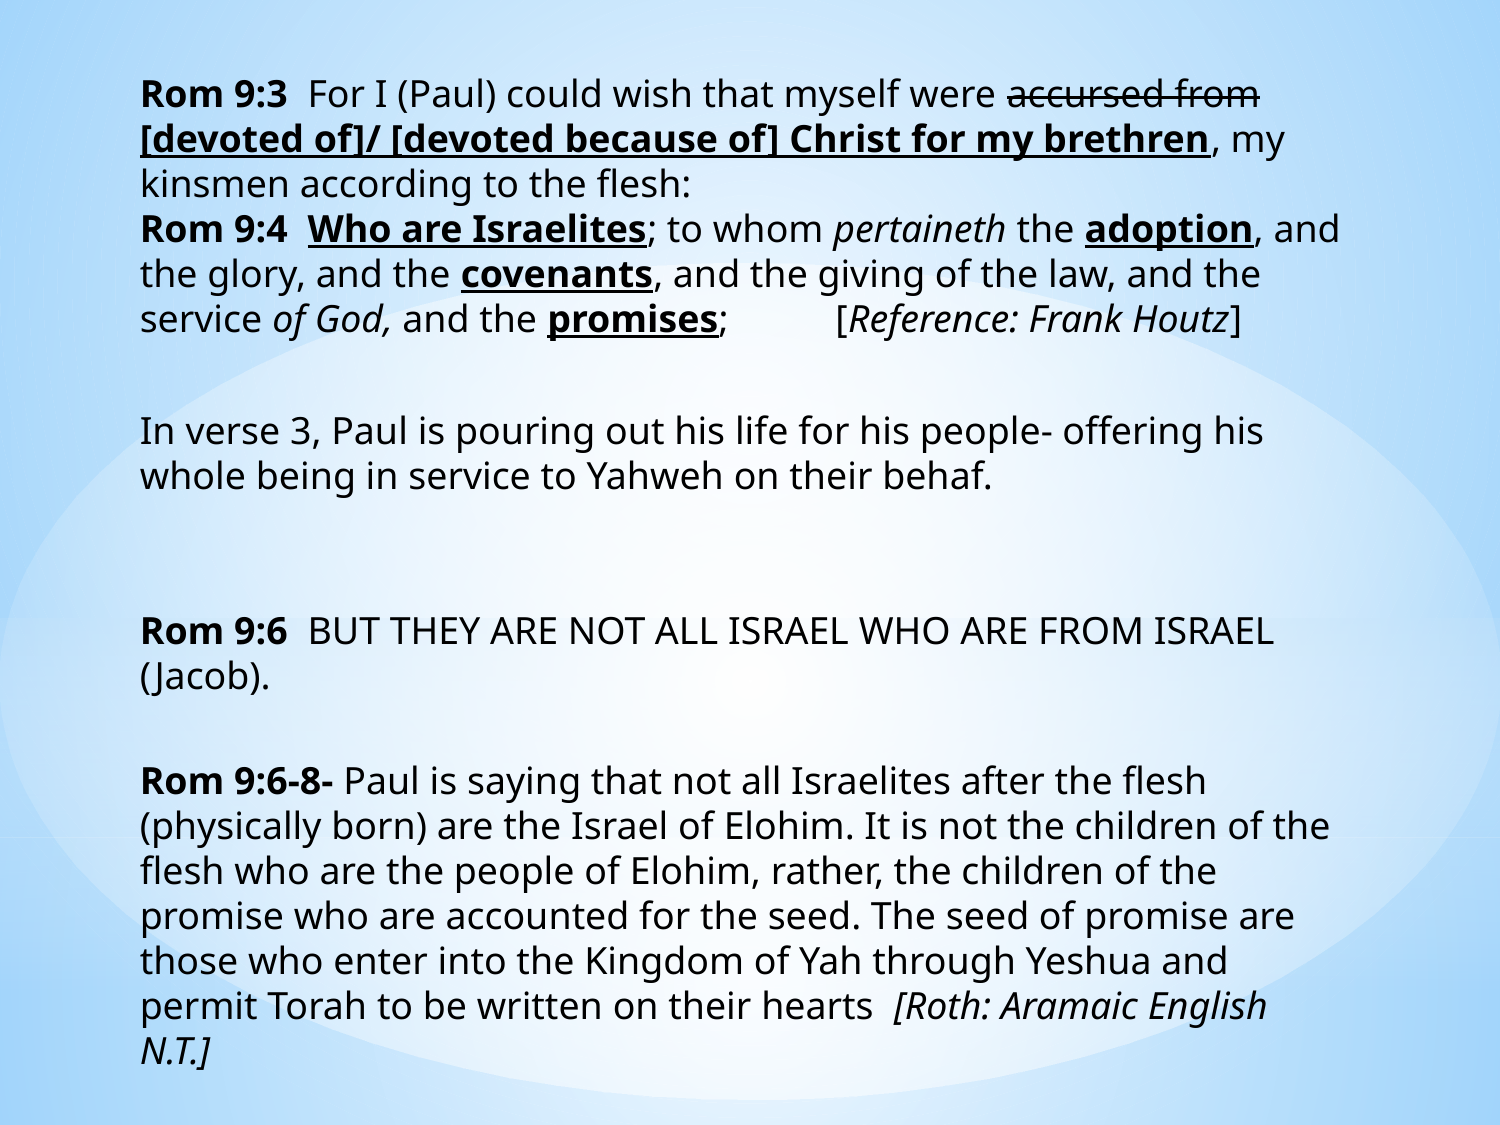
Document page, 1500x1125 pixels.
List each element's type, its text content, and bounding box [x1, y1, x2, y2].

text_box Rom 9:6-8- Paul is saying that not all Israelites after the flesh (physically born) are the Israel of Elohim. It is not the children of the flesh who are the people of Elohim, rather, the children of the promise who are accounted for the seed. The seed of promise are those who enter into the Kingdom of Yah through Yeshua and permit Torah to be written on their hearts [Roth: Aramaic English N.T.] [125, 749, 1363, 1080]
text_box Rom 9:3 For I (Paul) could wish that myself were accursed from [devoted of]/ [devoted because of] Christ for my brethren, my kinsmen according to the flesh: Rom 9:4 Who are Israelites; to whom pertaineth the adoption, and the glory, and the covenants, and the giving of the law, and the service of God, and the promises; [Reference: Frank Houtz] [125, 62, 1363, 348]
text_box In verse 3, Paul is pouring out his life for his people- offering his whole being in service to Yahweh on their behaf. [124, 399, 1338, 505]
text_box Rom 9:6 BUT THEY ARE NOT ALL ISRAEL WHO ARE FROM ISRAEL (Jacob). [124, 599, 1338, 705]
